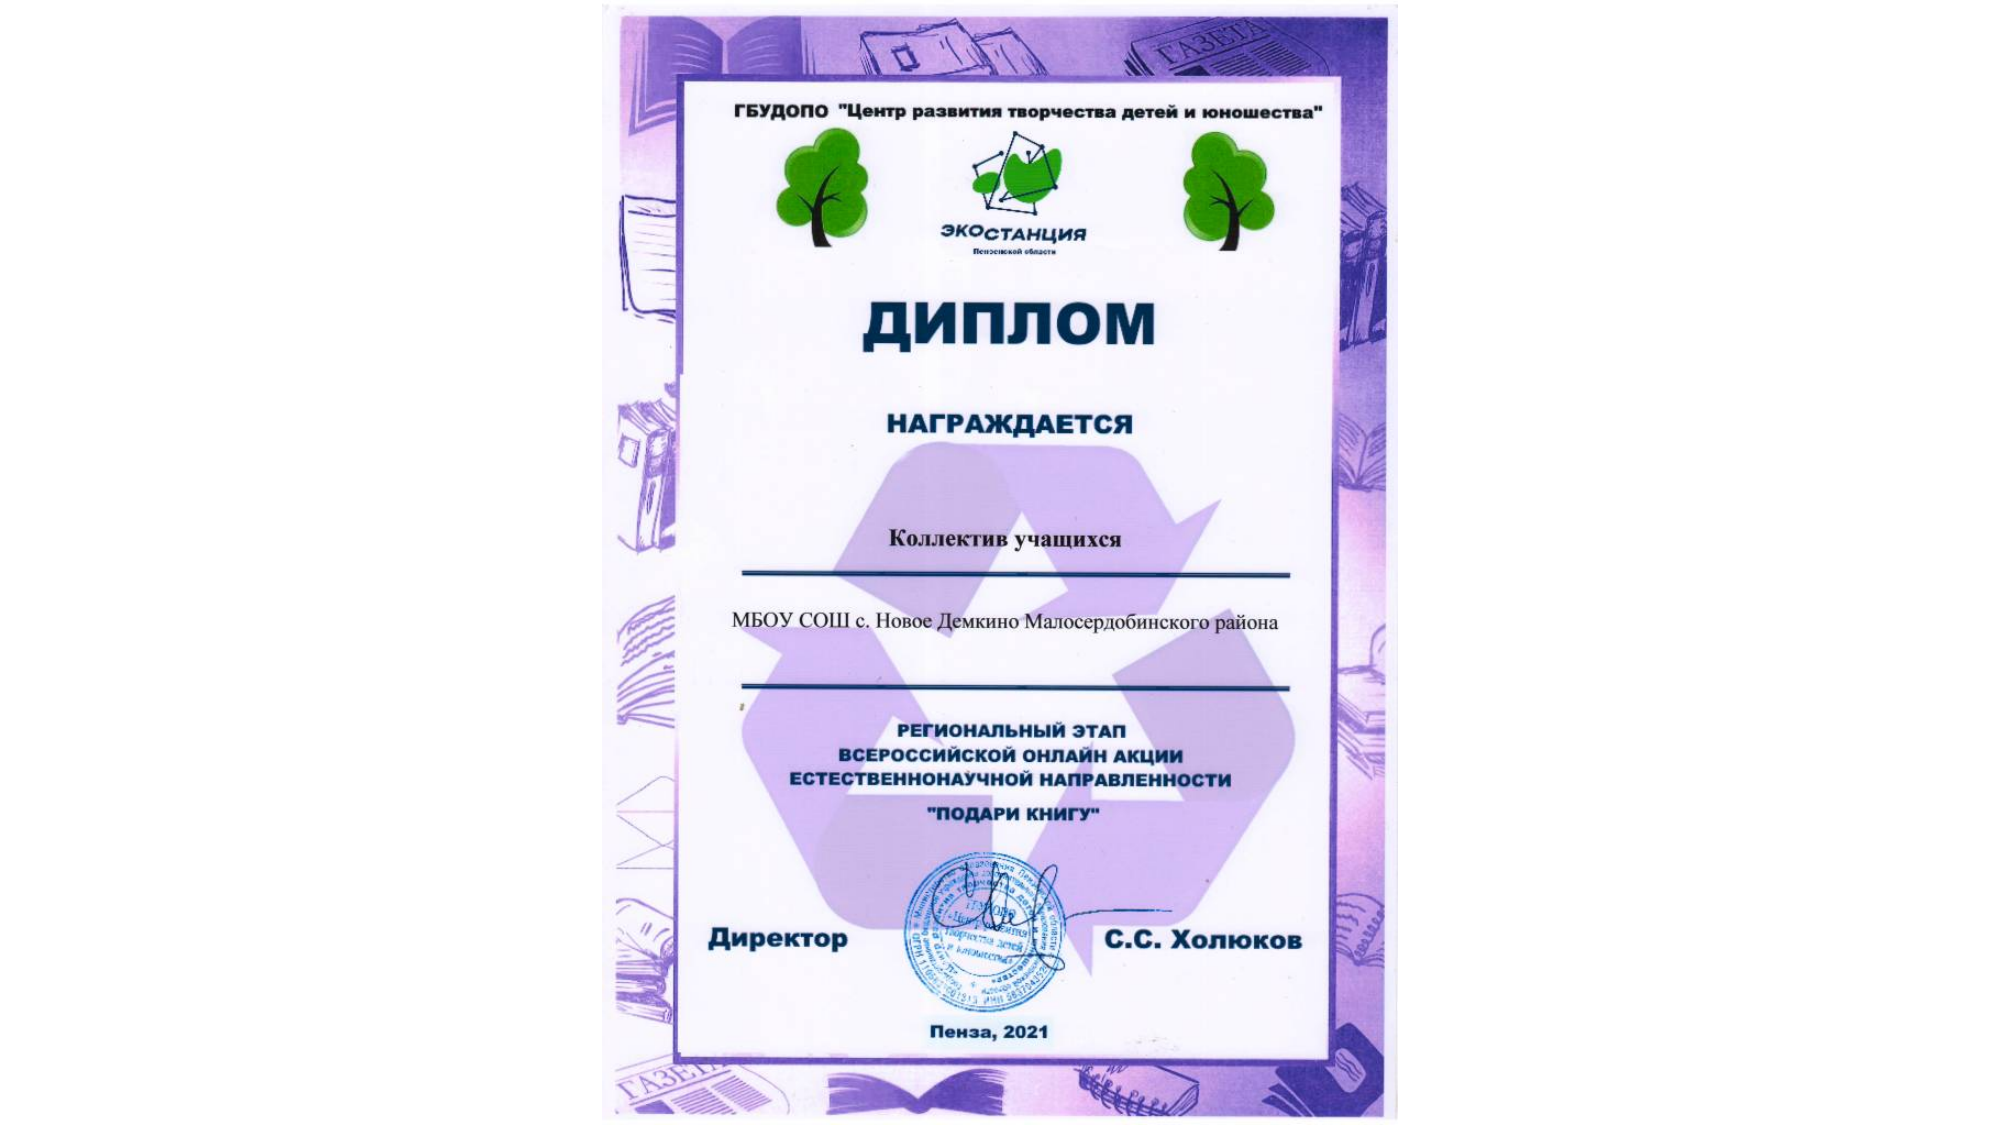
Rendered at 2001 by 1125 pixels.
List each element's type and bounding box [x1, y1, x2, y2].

picture [602, 0, 1398, 1125]
